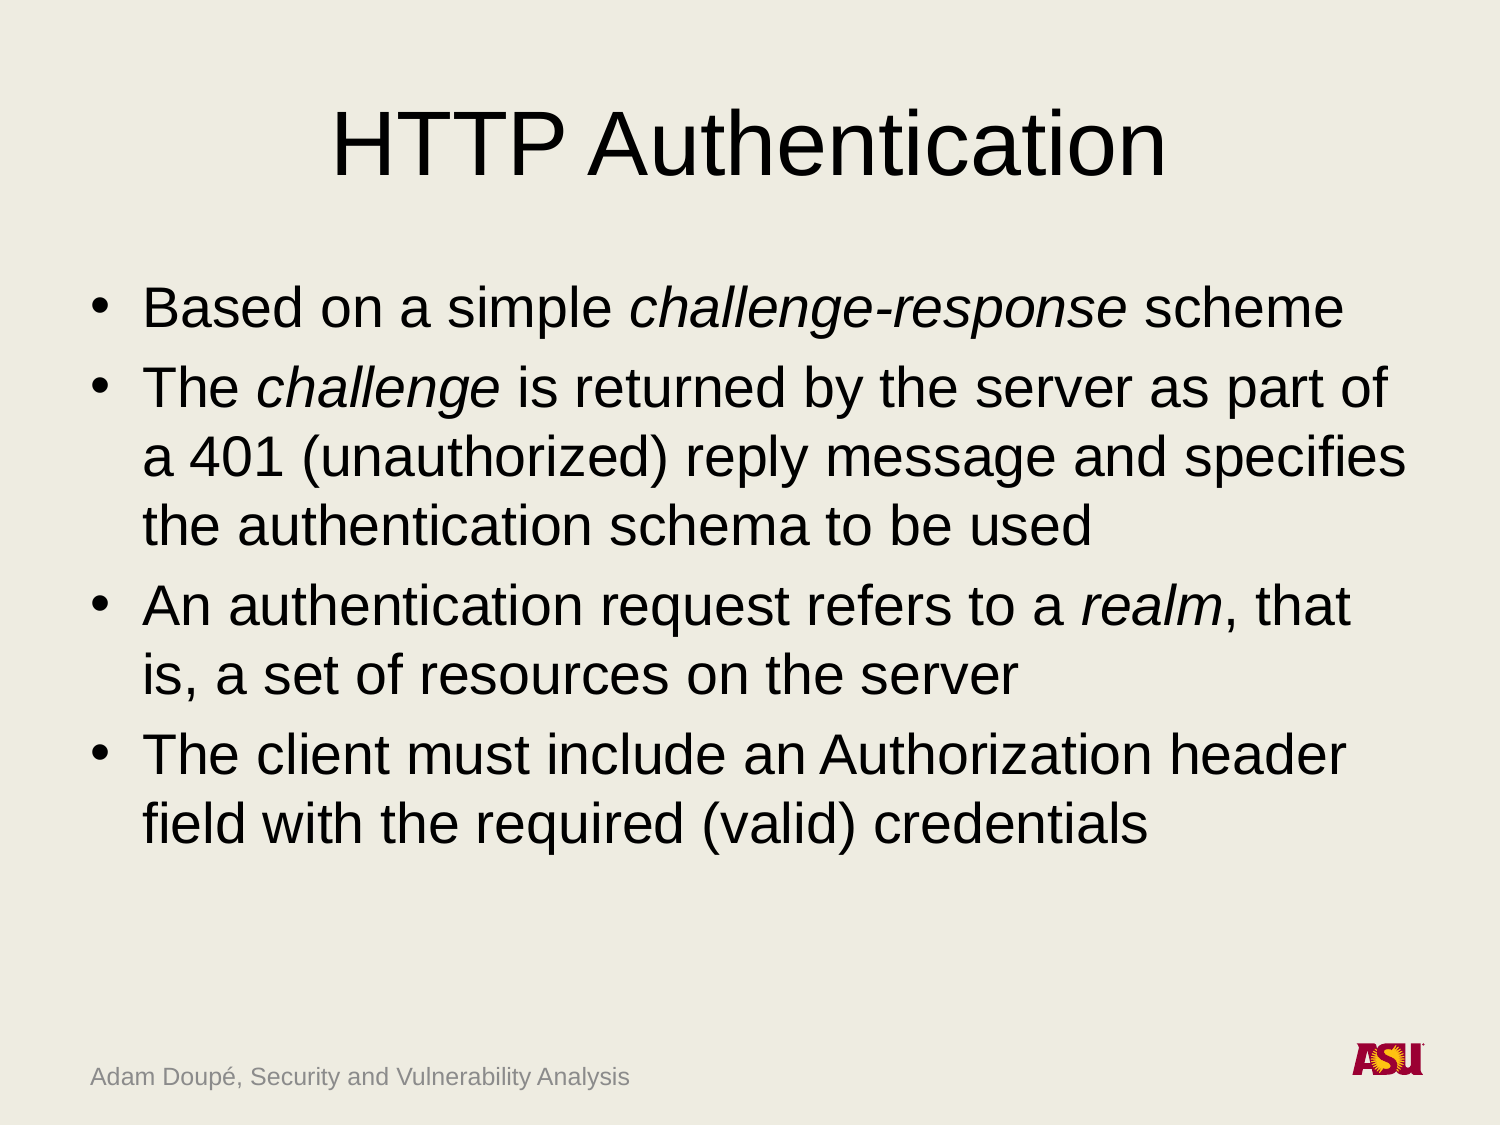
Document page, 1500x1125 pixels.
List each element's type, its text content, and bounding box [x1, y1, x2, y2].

title HTTP Authentication [75, 45, 1425, 233]
list Based on a simple challenge-response scheme The challenge is returned by the server as part of a 401 (unauthorized) reply message and specifies the authentication schema to be used An authentication request refers to a realm, that is, a set of resources on the server The client must include an Authorization header field with the required (valid) credentials [75, 262, 1425, 1005]
